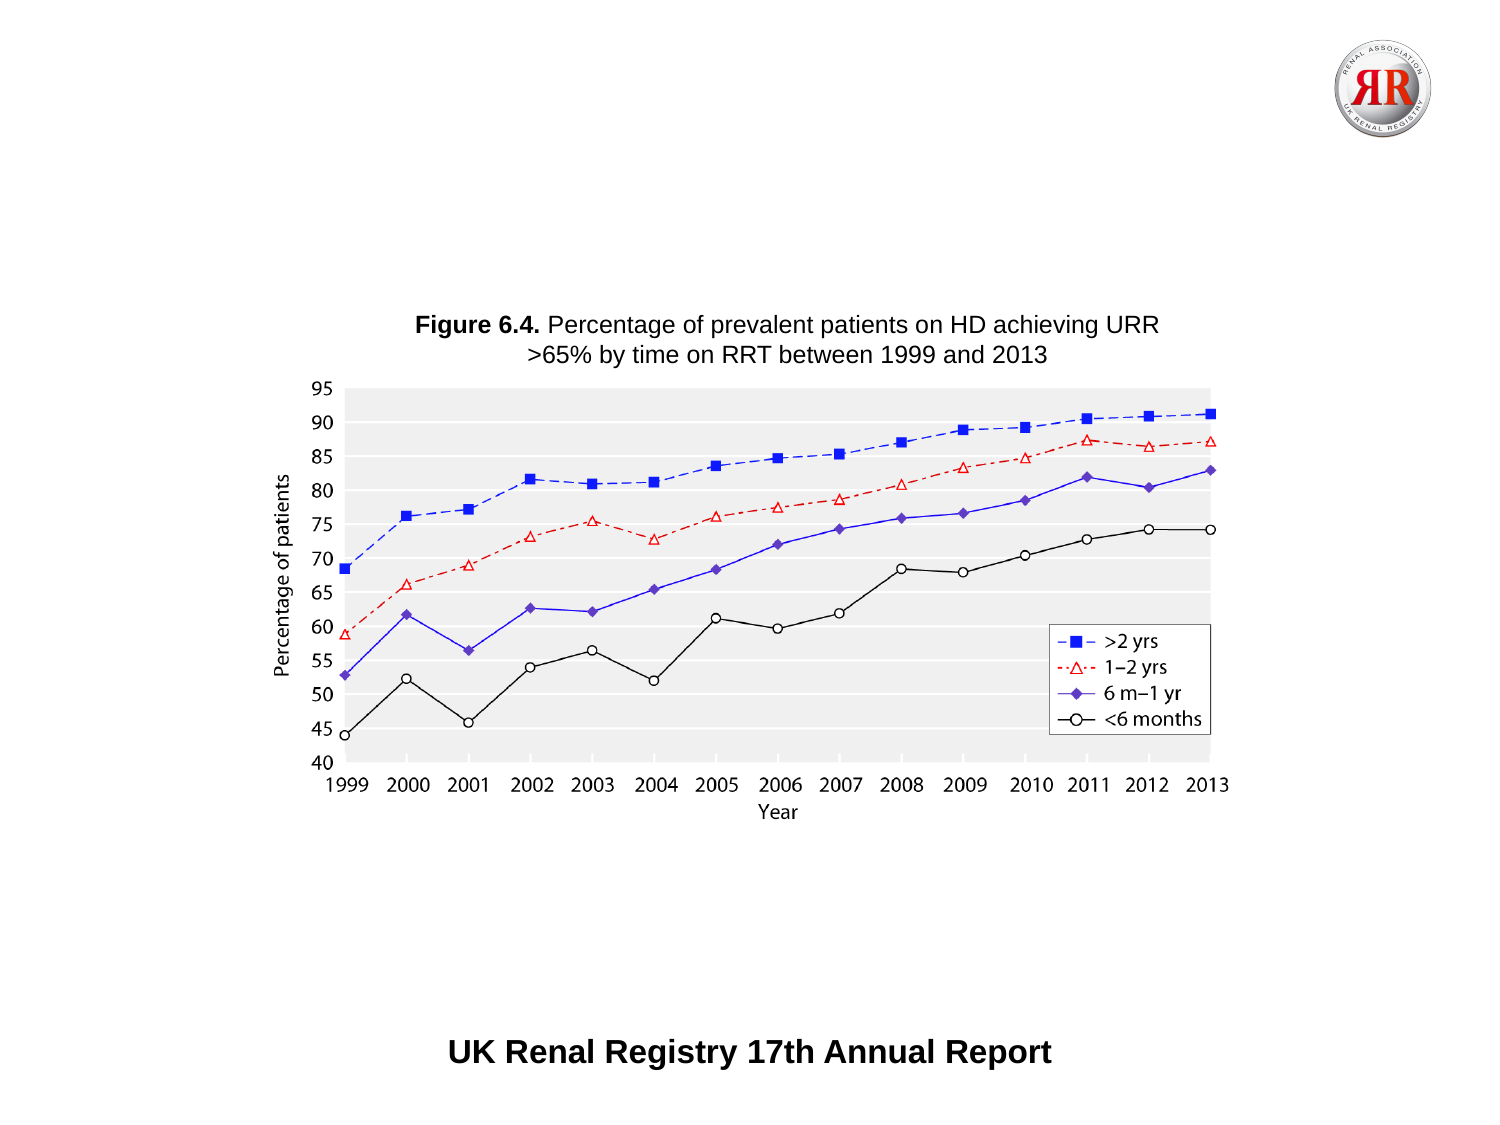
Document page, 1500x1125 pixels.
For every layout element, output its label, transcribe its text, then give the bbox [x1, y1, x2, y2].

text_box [270, 300, 1230, 825]
text_box UK Renal Registry 17th Annual Report [432, 1023, 1067, 1078]
picture [1328, 30, 1440, 150]
